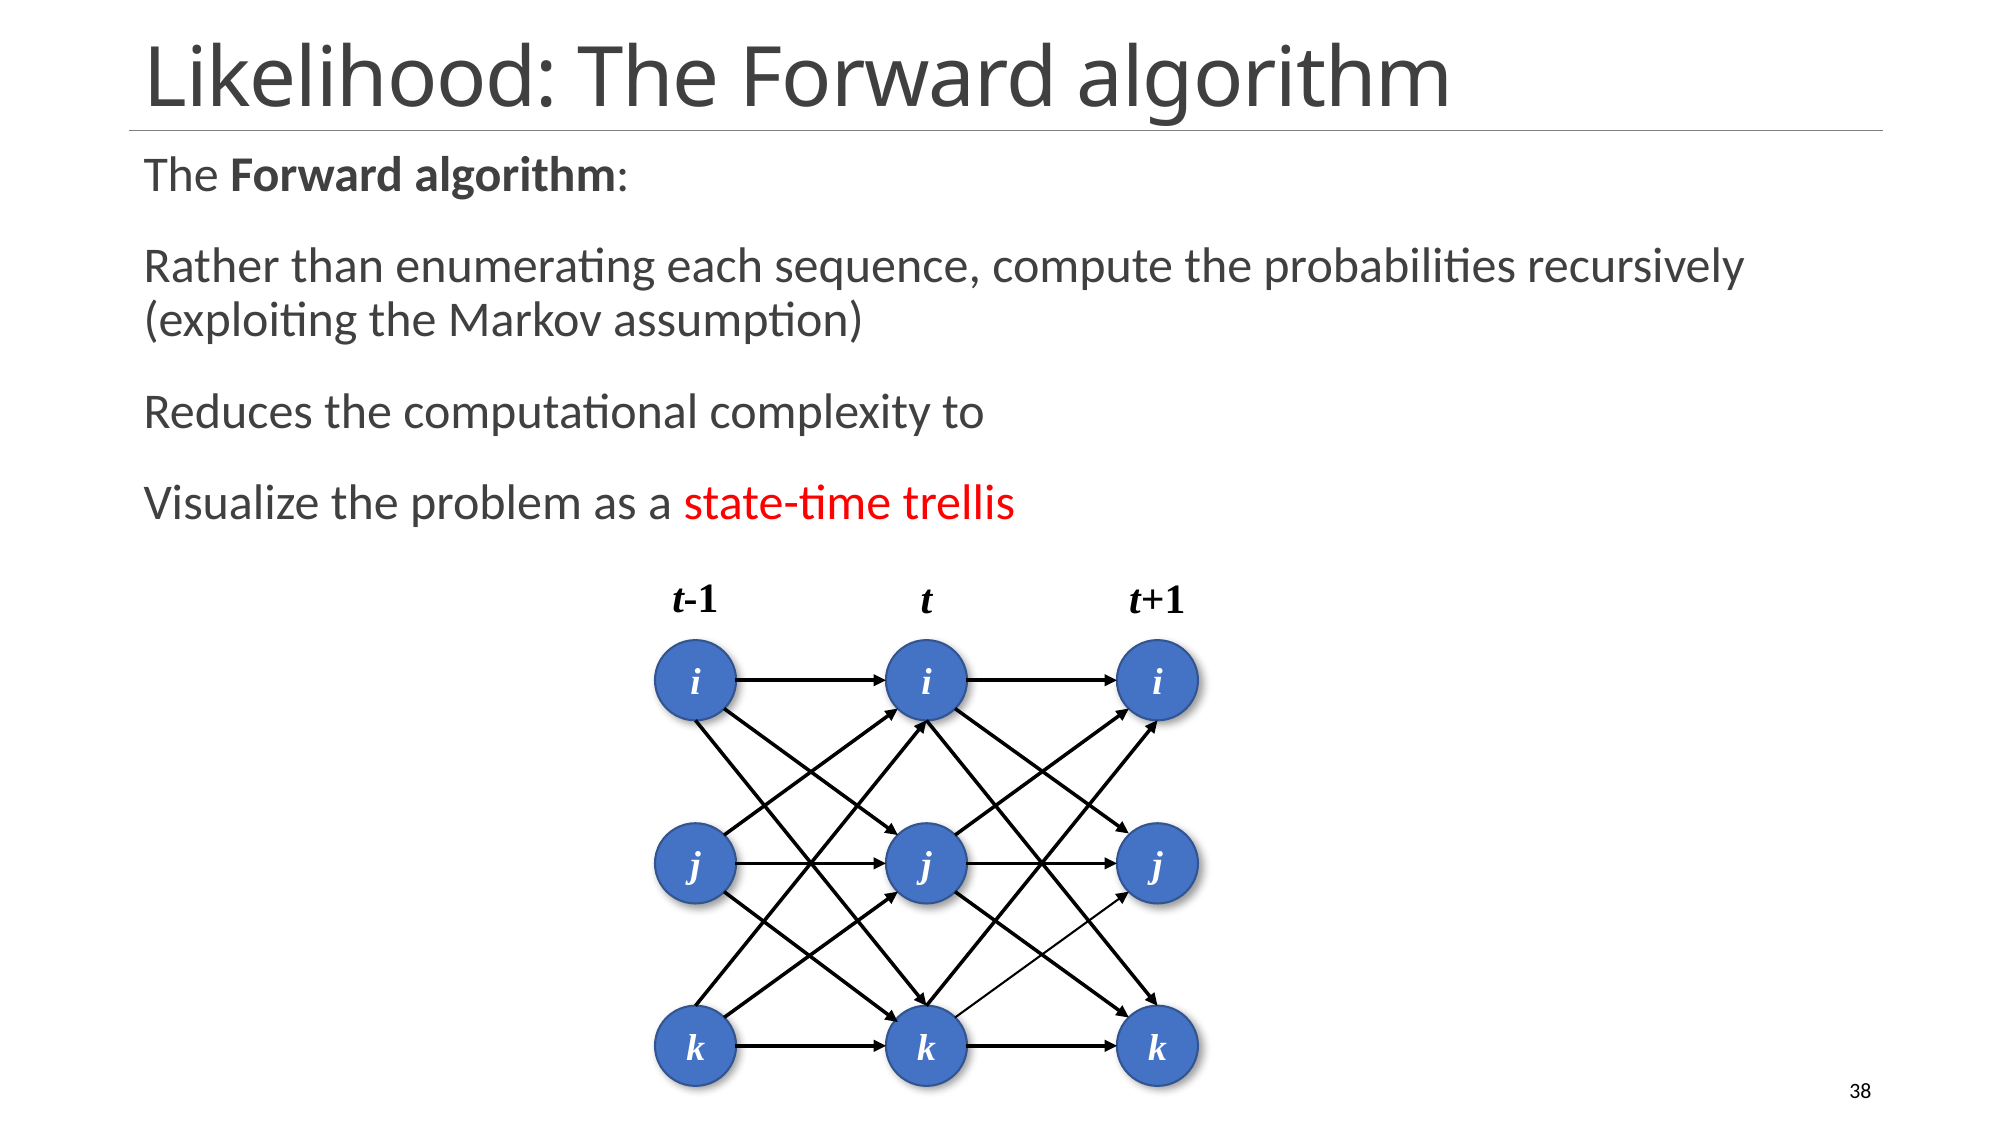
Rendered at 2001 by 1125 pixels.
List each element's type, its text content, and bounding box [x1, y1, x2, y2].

slide_number 38 [1671, 1059, 1887, 1120]
title Likelihood: The Forward algorithm [128, 19, 1883, 131]
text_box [641, 562, 1212, 1087]
